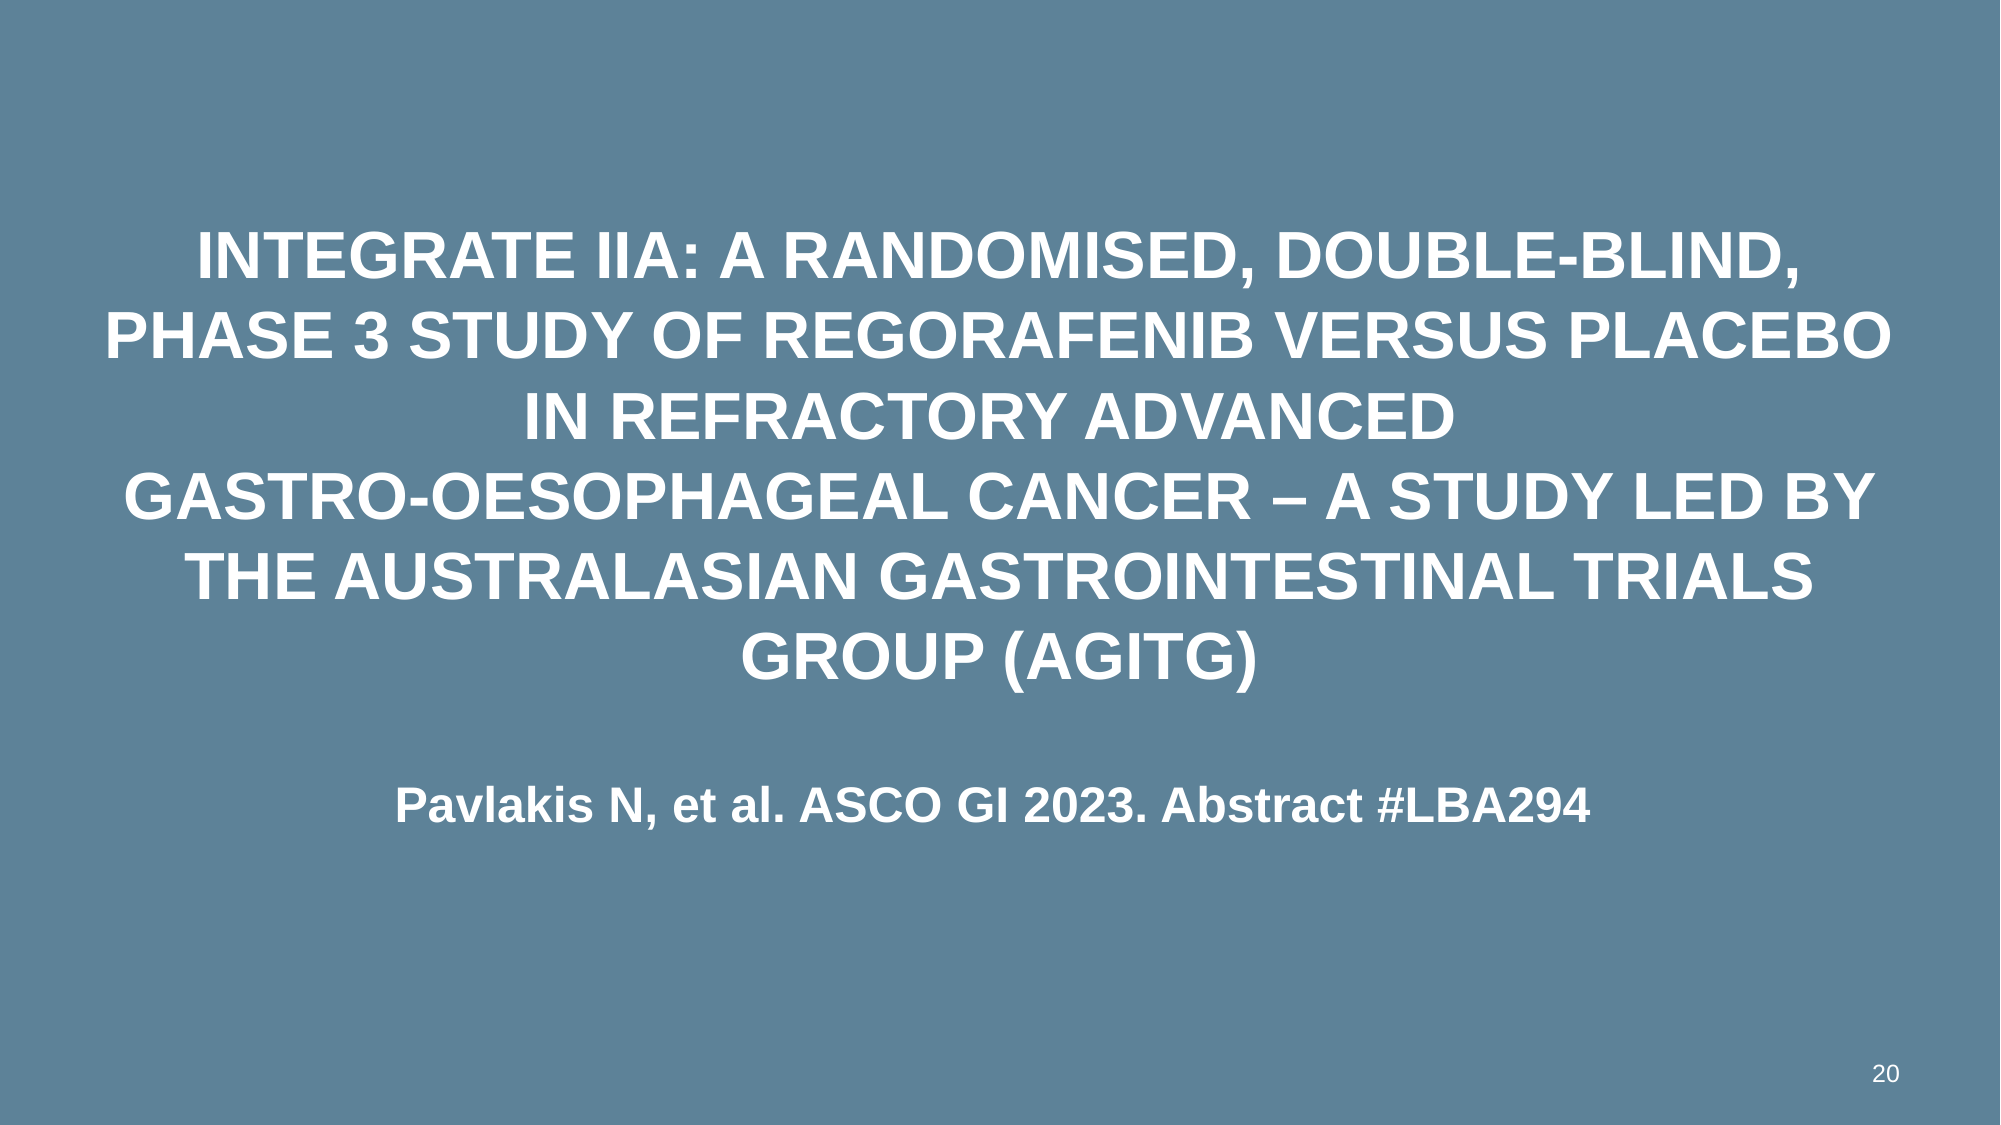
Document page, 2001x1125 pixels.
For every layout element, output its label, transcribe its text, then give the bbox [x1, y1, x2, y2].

slide_number 20 [1724, 1042, 1900, 1103]
title INTEGRATE IIA: A RANDOMISED, DOUBLE‑BLIND, PHASE 3 STUDY OF REGORAFENIB VERSUS PLACEBO IN REFRACTORY ADVANCED GASTRO-OESOPHAGEAL CANCER – A STUDY LED BY THE AUSTRALASIAN GASTROINTESTINAL TRIALS GROUP (AGITG) Pavlakis N, et al. ASCO GI 2023. Abstract #LBA294 [99, 45, 1900, 1000]
